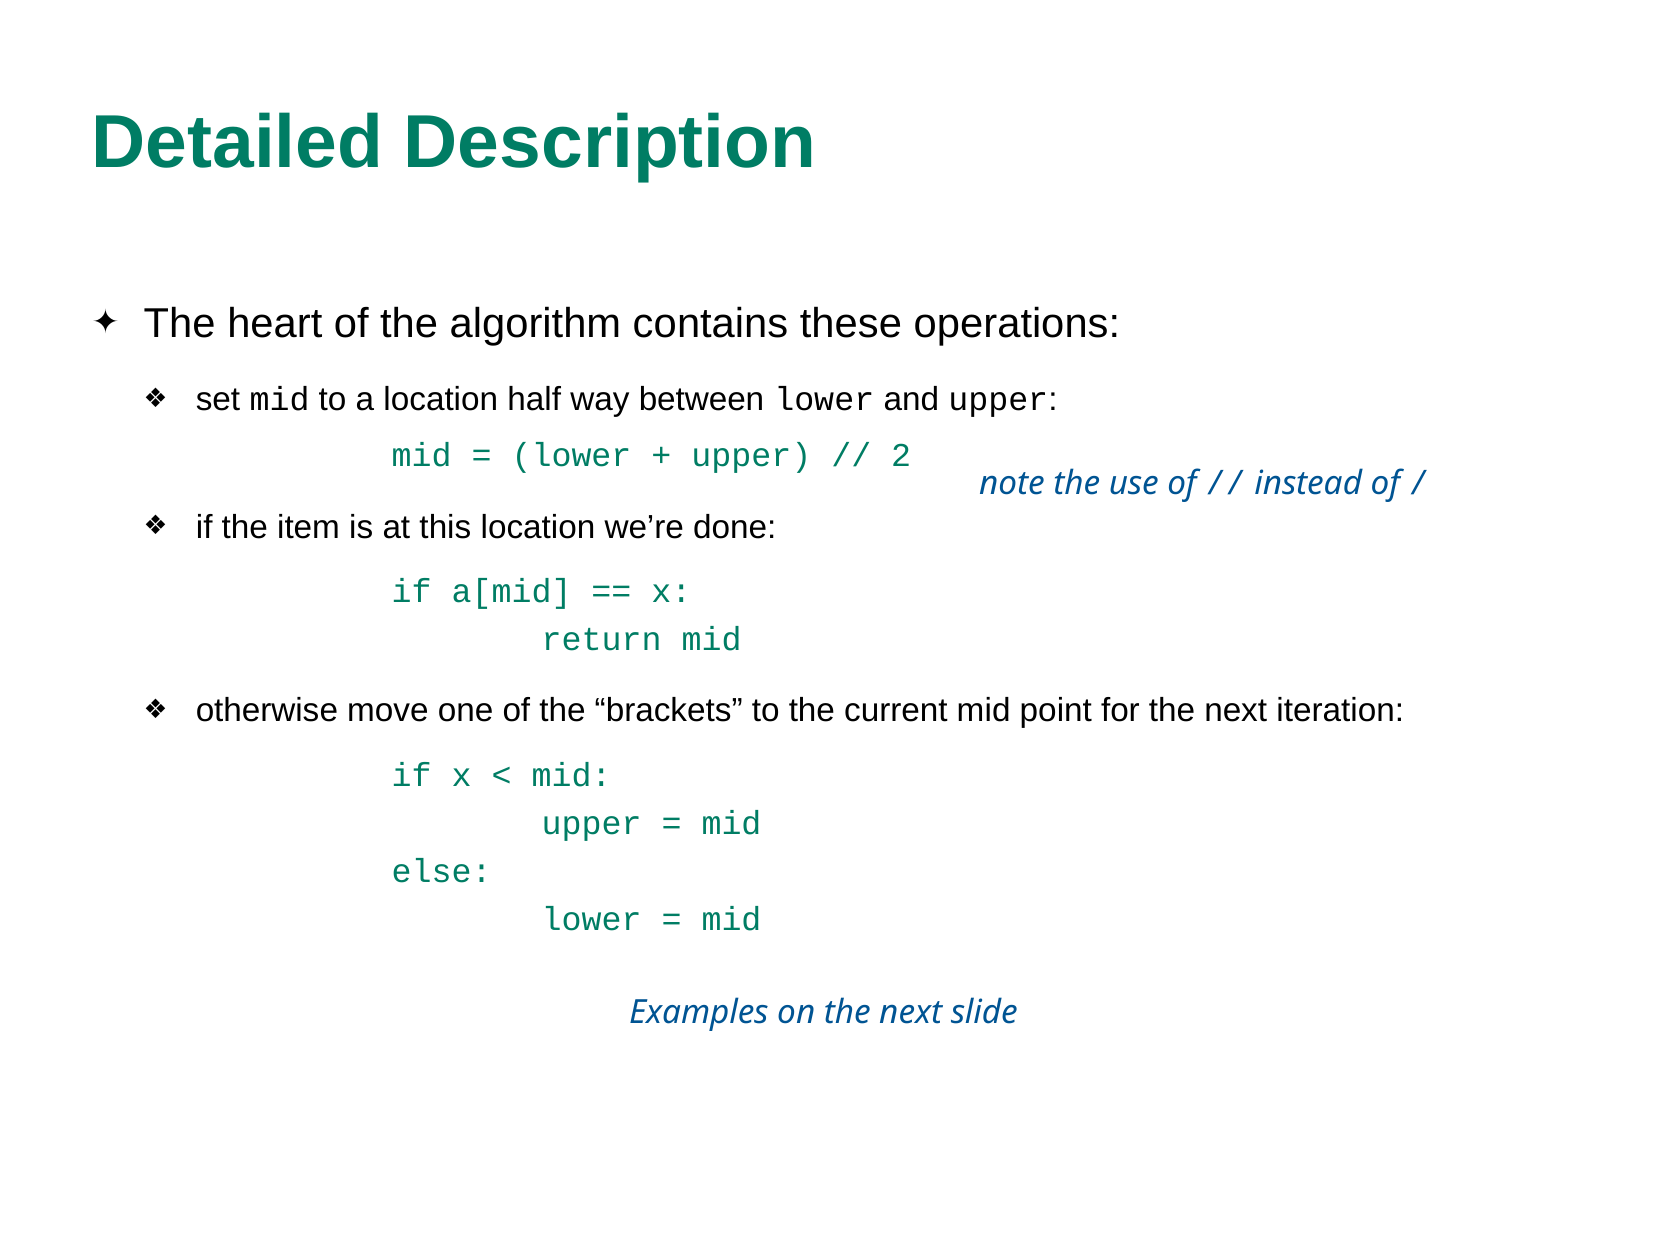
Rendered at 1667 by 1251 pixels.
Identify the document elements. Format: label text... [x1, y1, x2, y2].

text_box note the use of // instead of / [970, 453, 1484, 510]
title Detailed Description [82, 32, 1543, 243]
text_box Examples on the next slide [620, 982, 1134, 1039]
list The heart of the algorithm contains these operations: set mid to a location half way between lower and upper: mid = (lower + upper) // 2 if the item is at this location we’re done: if a[mid] == x: return mid otherwise move one of the “brackets” to the current mid point for the next iteration: if x < mid: upper = mid else: lower = mid [82, 286, 1543, 1161]
